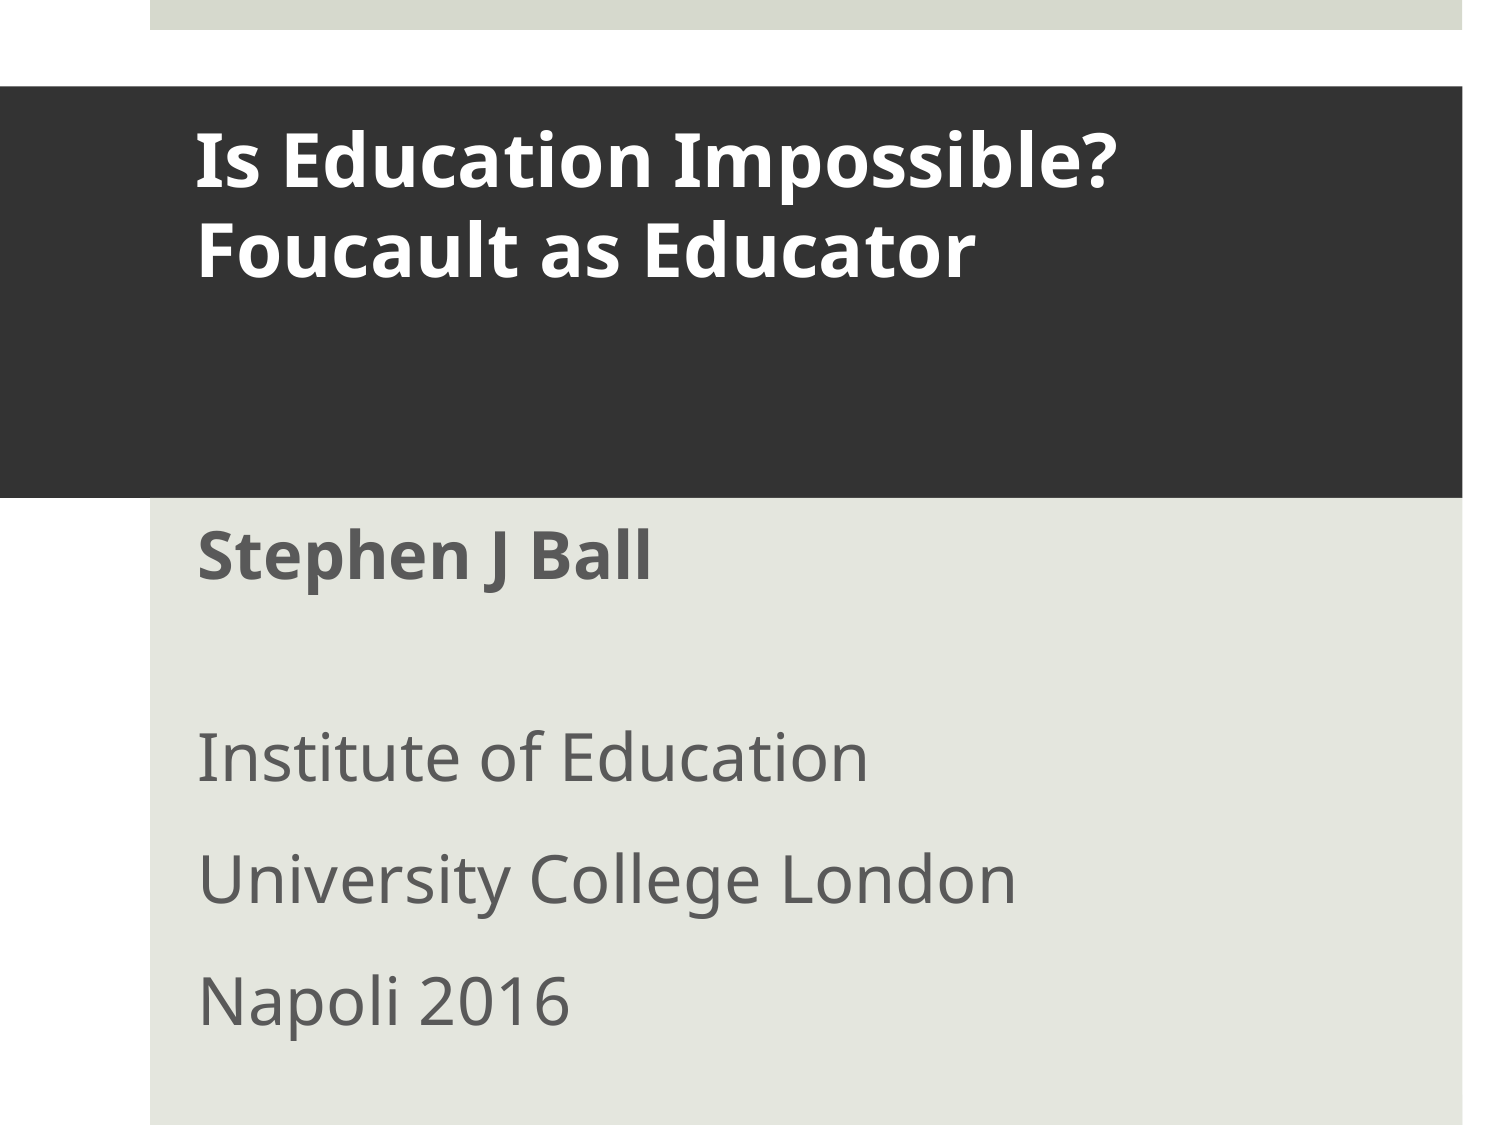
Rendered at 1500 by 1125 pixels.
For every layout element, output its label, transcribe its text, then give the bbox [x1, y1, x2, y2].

subtitle Stephen J Ball Institute of Education University College London Napoli 2016 [150, 497, 1463, 1125]
title Is Education Impossible? Foucault as Educator [0, 86, 1463, 498]
